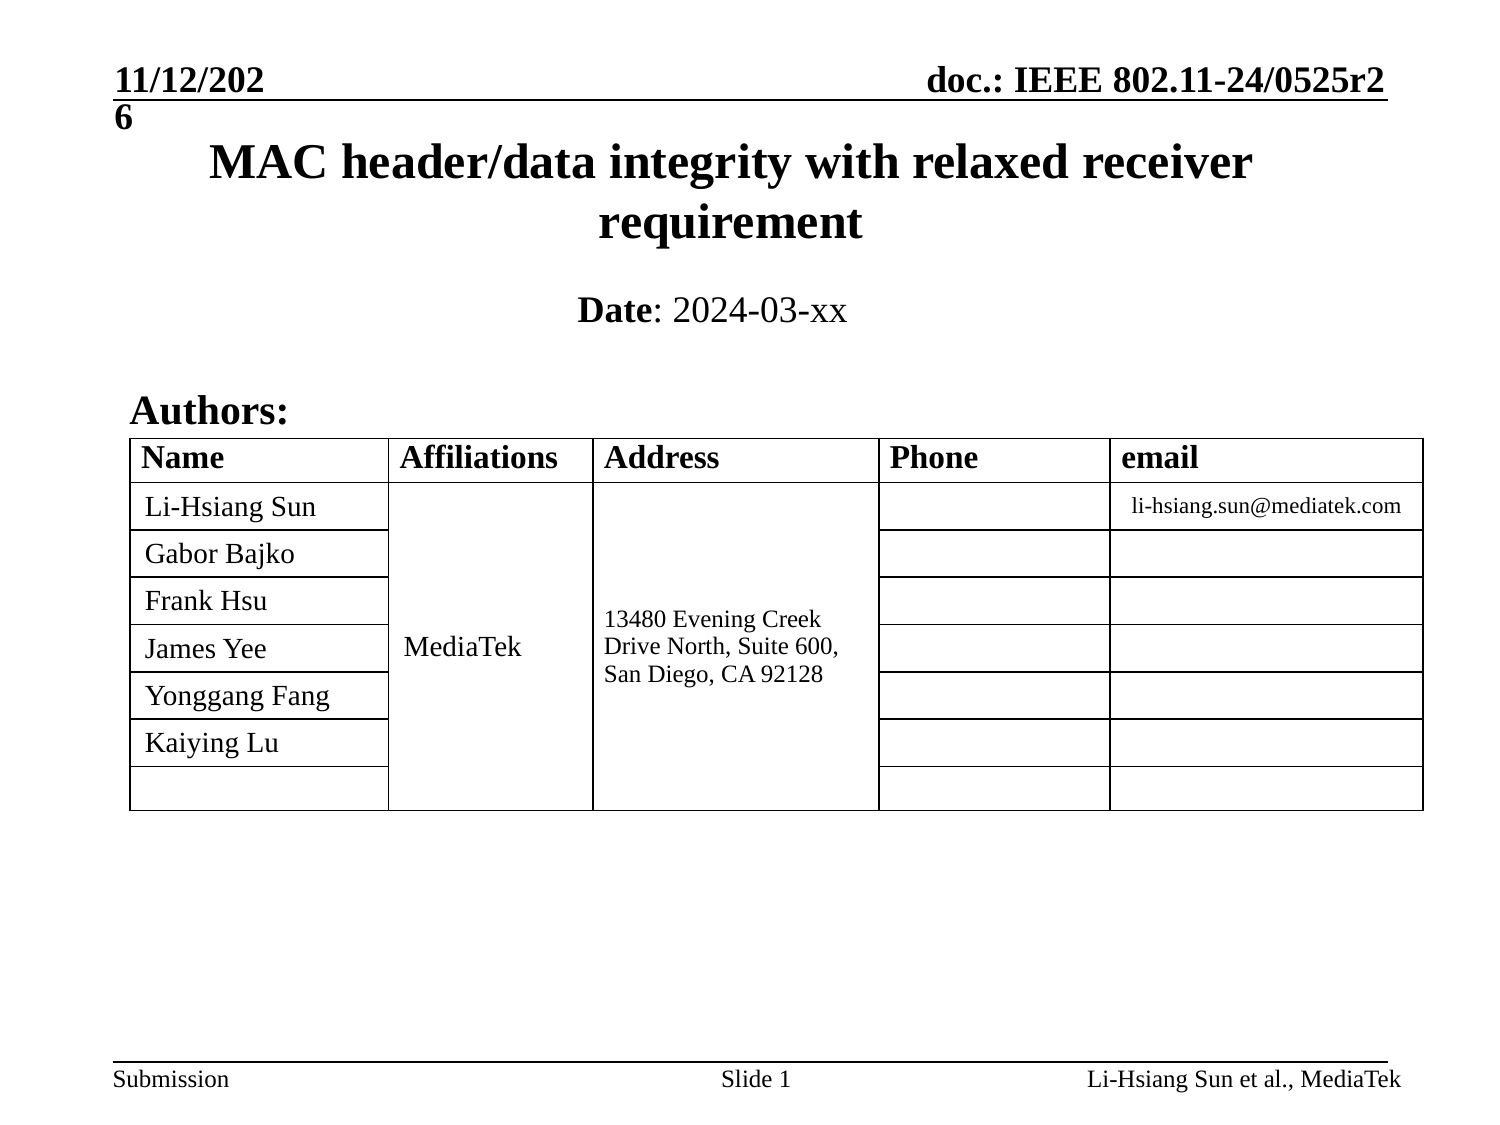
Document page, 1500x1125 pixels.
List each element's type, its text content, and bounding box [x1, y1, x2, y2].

table_cell [131, 767, 388, 810]
table_header email [1111, 439, 1422, 482]
table_cell Frank Hsu [131, 578, 388, 624]
table_header Phone [880, 439, 1109, 482]
table_cell [880, 531, 1109, 576]
table_cell [880, 578, 1109, 624]
table_cell Gabor Bajko [131, 531, 388, 576]
table_cell James Yee [131, 625, 388, 671]
table_cell [880, 767, 1109, 810]
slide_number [114, 54, 265, 101]
table_header Address [594, 439, 878, 482]
table_cell Kaiying Lu [131, 720, 388, 766]
table_cell 13480 Evening Creek Drive North, Suite 600, San Diego, CA 92128 [594, 483, 878, 810]
table_cell [1111, 625, 1422, 671]
table_cell Yonggang Fang [131, 673, 388, 718]
table_cell Li-Hsiang Sun [131, 483, 388, 529]
text_box Authors: [114, 374, 352, 438]
table_cell [1111, 531, 1422, 576]
table_cell [1111, 720, 1422, 766]
footer Li-Hsiang Sun et al., MediaTek [1082, 1061, 1402, 1093]
table_header Name [131, 439, 388, 482]
slide_number Slide 1 [712, 1061, 800, 1093]
table_header Affiliations [389, 439, 592, 482]
table_cell [1111, 767, 1422, 810]
table_cell MediaTek [389, 483, 592, 810]
table_cell [1111, 578, 1422, 624]
table_cell li-hsiang.sun@mediatek.com [1111, 483, 1422, 529]
table_cell [880, 625, 1109, 671]
table_cell [880, 673, 1109, 718]
title MAC header/data integrity with relaxed receiver requirement [93, 156, 1370, 222]
table_cell [880, 720, 1109, 766]
text_box Date: 2024-03-xx [32, 277, 1393, 347]
table_cell [880, 483, 1109, 529]
table_cell [1111, 673, 1422, 718]
